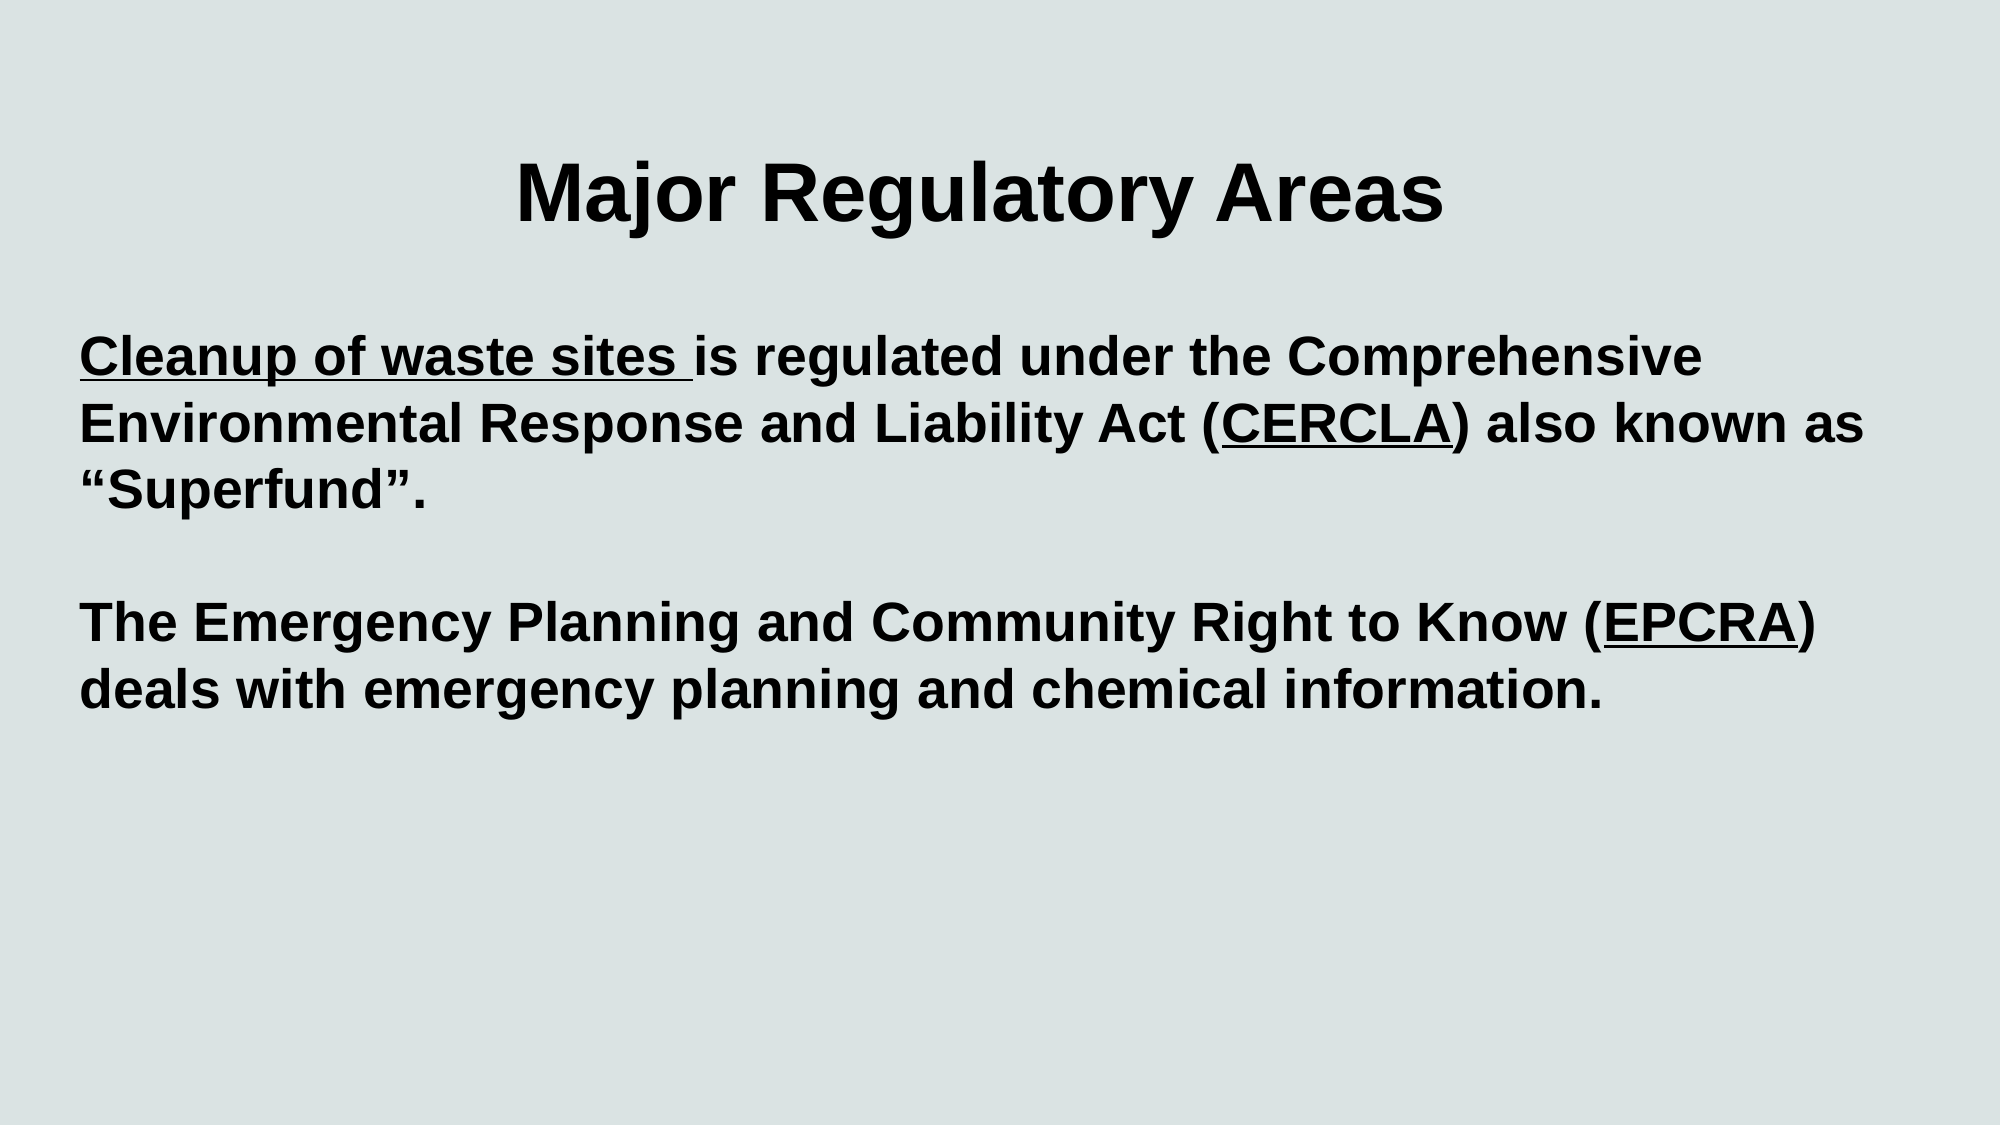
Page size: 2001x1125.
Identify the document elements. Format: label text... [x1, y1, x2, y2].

text_box Cleanup of waste sites is regulated under the Comprehensive Environmental Response and Liability Act (CERCLA) also known as “Superfund”. The Emergency Planning and Community Right to Know (EPCRA) deals with emergency planning and chemical information. [64, 312, 1898, 728]
title Major Regulatory Areas [437, 55, 1525, 243]
